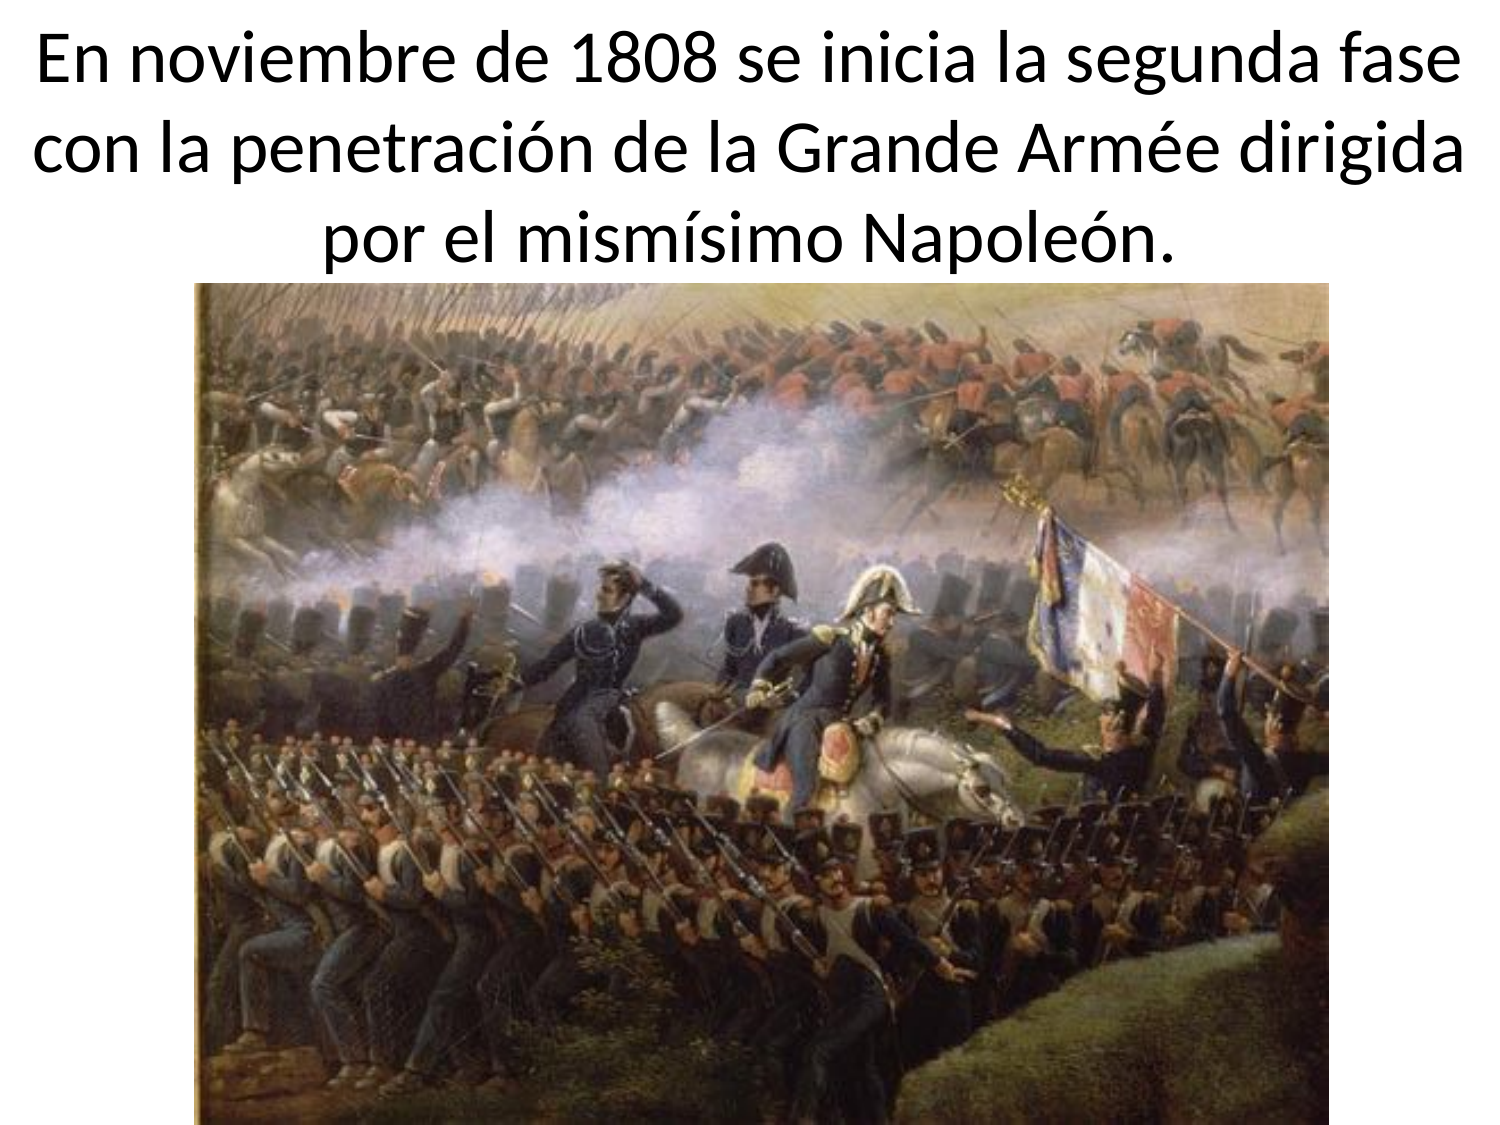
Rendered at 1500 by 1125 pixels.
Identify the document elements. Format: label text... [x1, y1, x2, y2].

text_box En noviembre de 1808 se inicia la segunda fase con la penetración de la Grande Armée dirigida por el mismísimo Napoleón. [0, 0, 1500, 285]
picture [194, 283, 1329, 1125]
